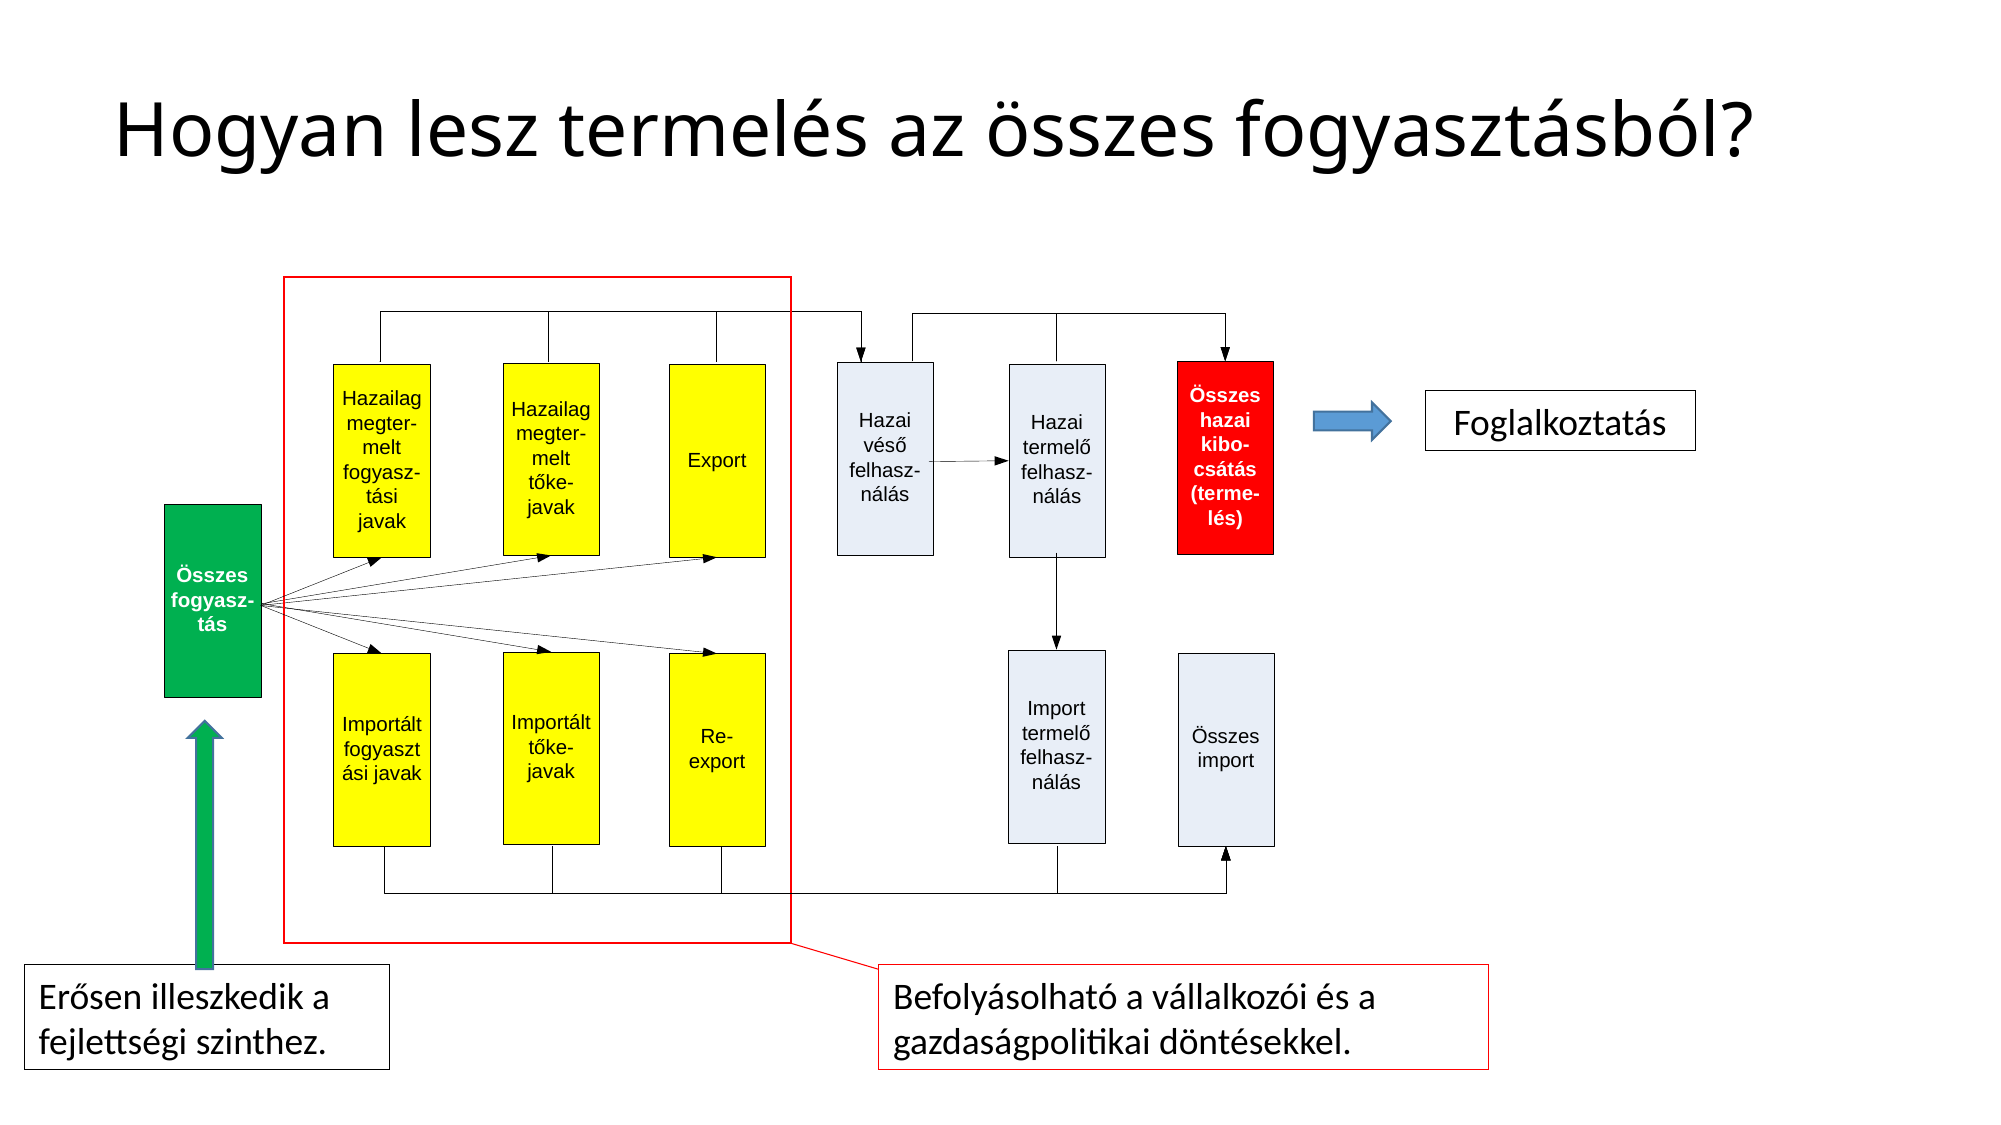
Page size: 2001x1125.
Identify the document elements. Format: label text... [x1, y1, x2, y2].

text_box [1489, 390, 1696, 452]
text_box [284, 277, 1489, 1071]
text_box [24, 720, 284, 1071]
picture [161, 360, 1277, 896]
title Hogyan lesz termelés az összes fogyasztásból? [98, 57, 1947, 207]
